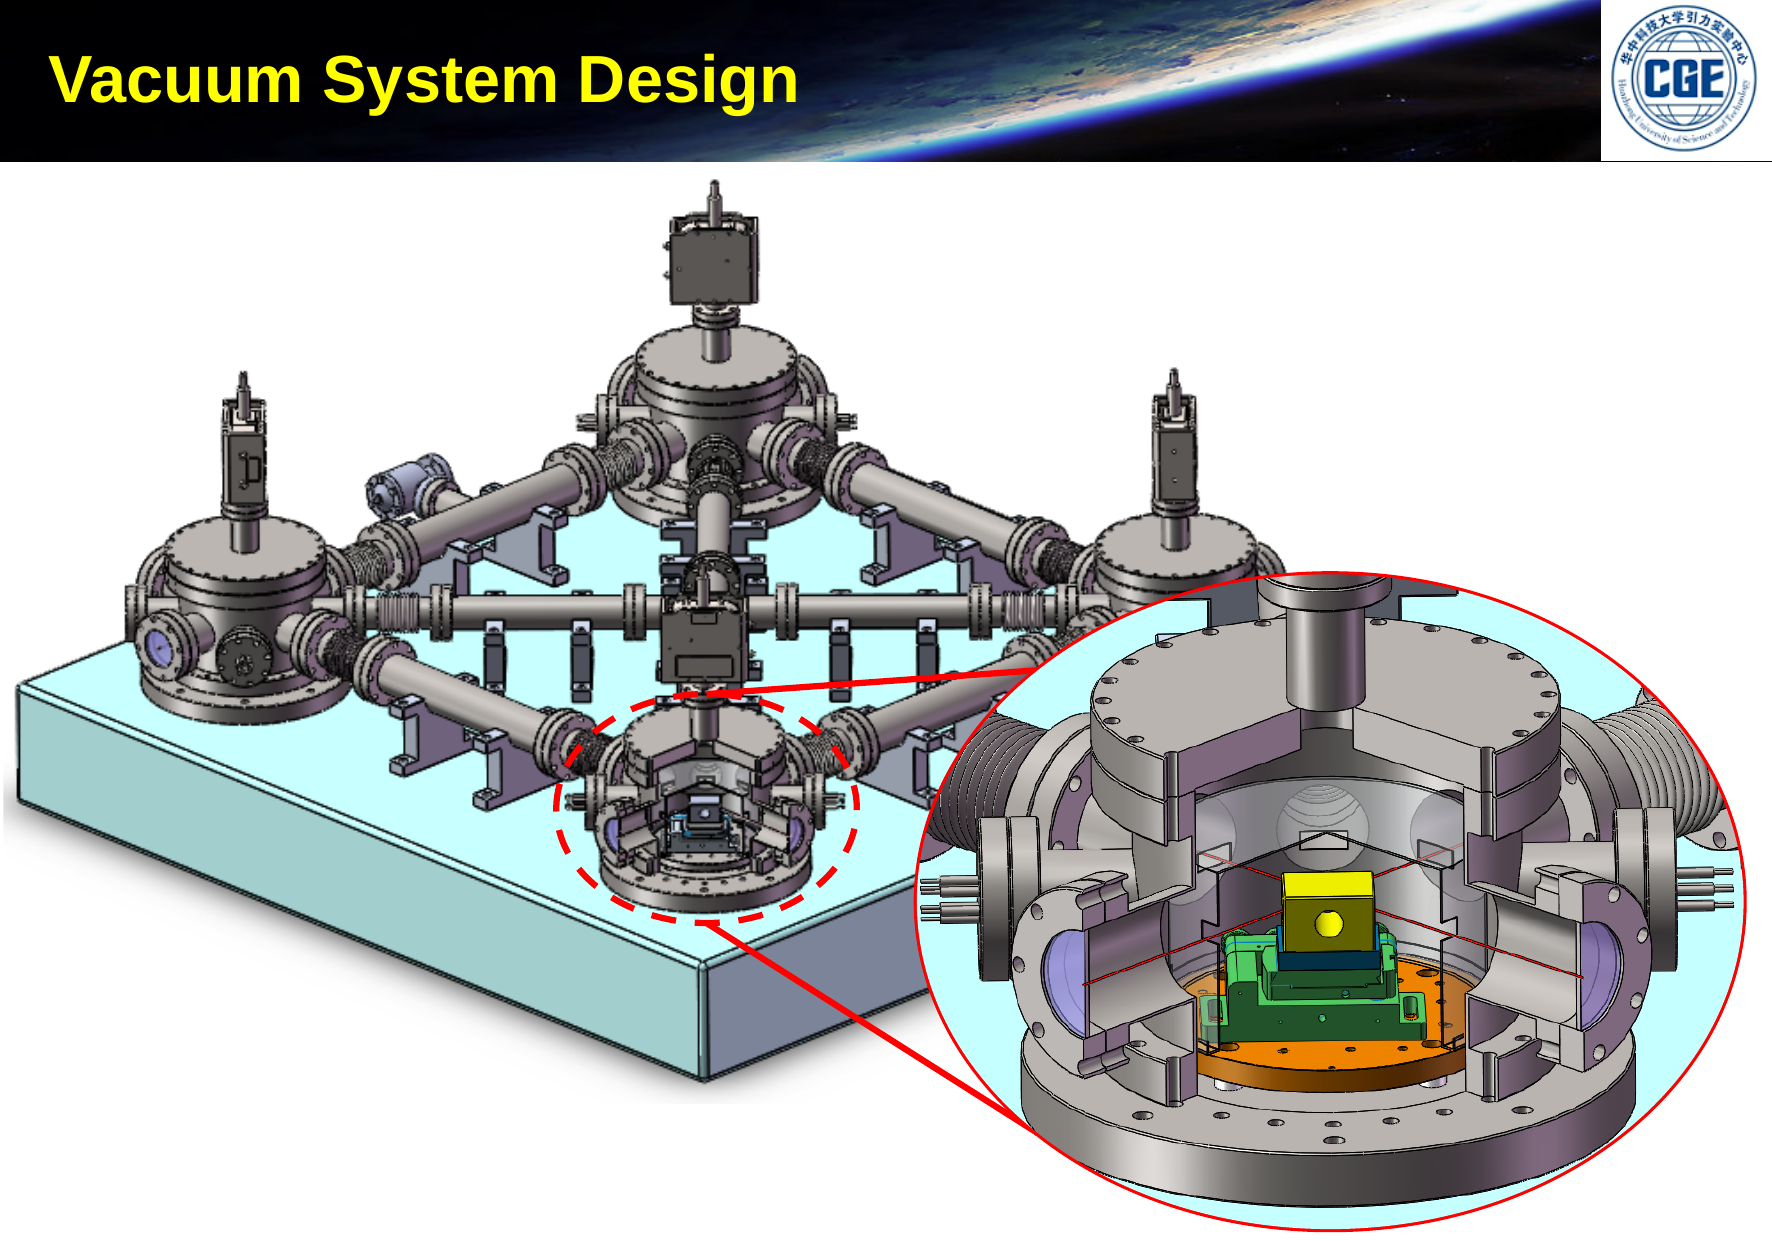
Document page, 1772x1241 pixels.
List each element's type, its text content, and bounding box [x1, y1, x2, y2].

picture [3, 163, 1744, 1230]
text_box Vacuum System Design [33, 44, 1466, 124]
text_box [706, 669, 911, 695]
picture [0, 0, 1772, 162]
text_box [706, 922, 911, 1134]
